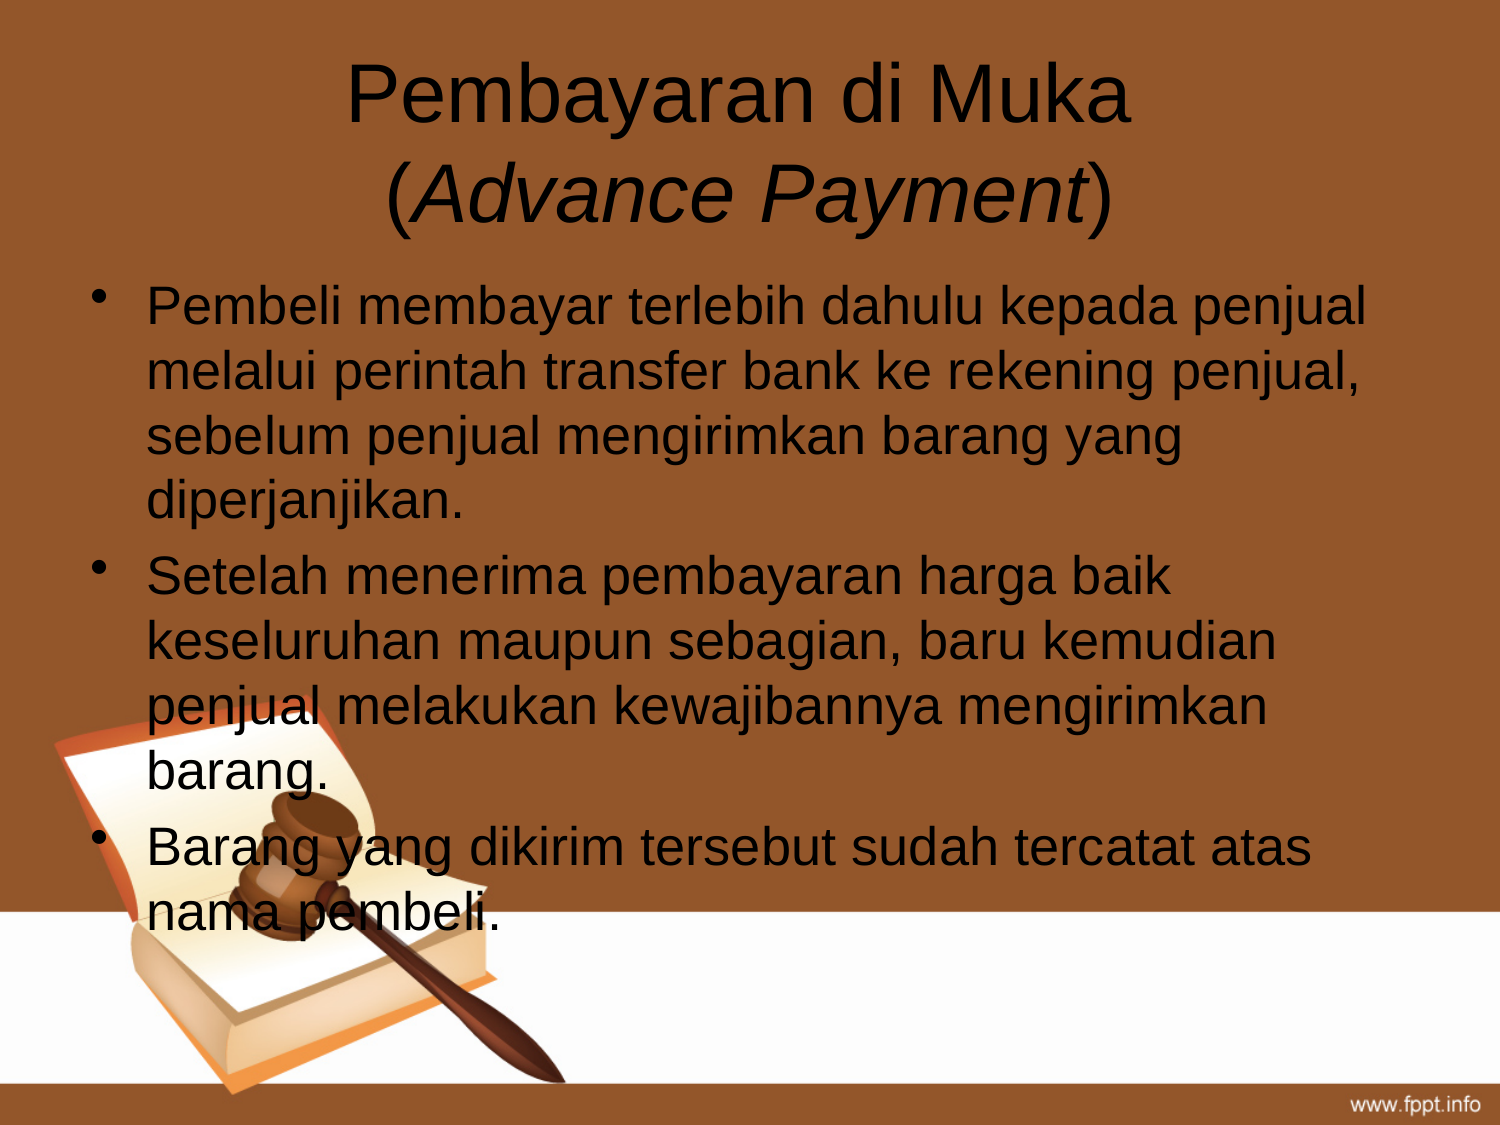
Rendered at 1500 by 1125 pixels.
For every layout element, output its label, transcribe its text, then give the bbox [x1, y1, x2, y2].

list Pembeli membayar terlebih dahulu kepada penjual melalui perintah transfer bank ke rekening penjual, sebelum penjual mengirimkan barang yang diperjanjikan. Setelah menerima pembayaran harga baik keseluruhan maupun sebagian, baru kemudian penjual melakukan kewajibannya mengirimkan barang. Barang yang dikirim tersebut sudah tercatat atas nama pembeli. [74, 262, 1426, 1006]
title Pembayaran di Muka (Advance Payment) [74, 44, 1426, 233]
picture [0, 0, 1500, 1125]
